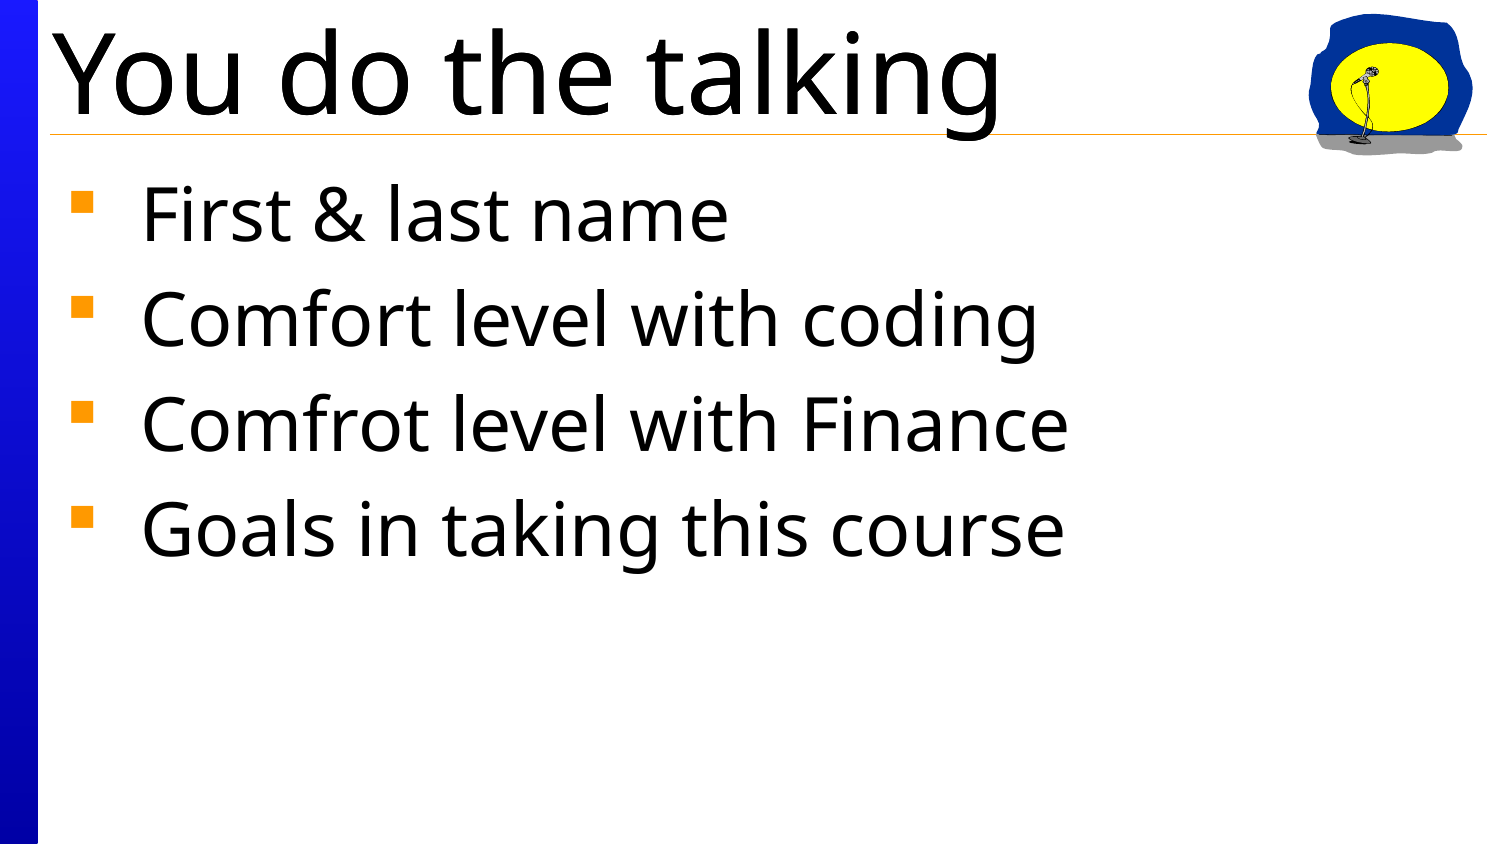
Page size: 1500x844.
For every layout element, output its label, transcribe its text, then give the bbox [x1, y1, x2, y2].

list First & last name Comfort level with coding Comfrot level with Finance Goals in taking this course [50, 159, 1113, 822]
